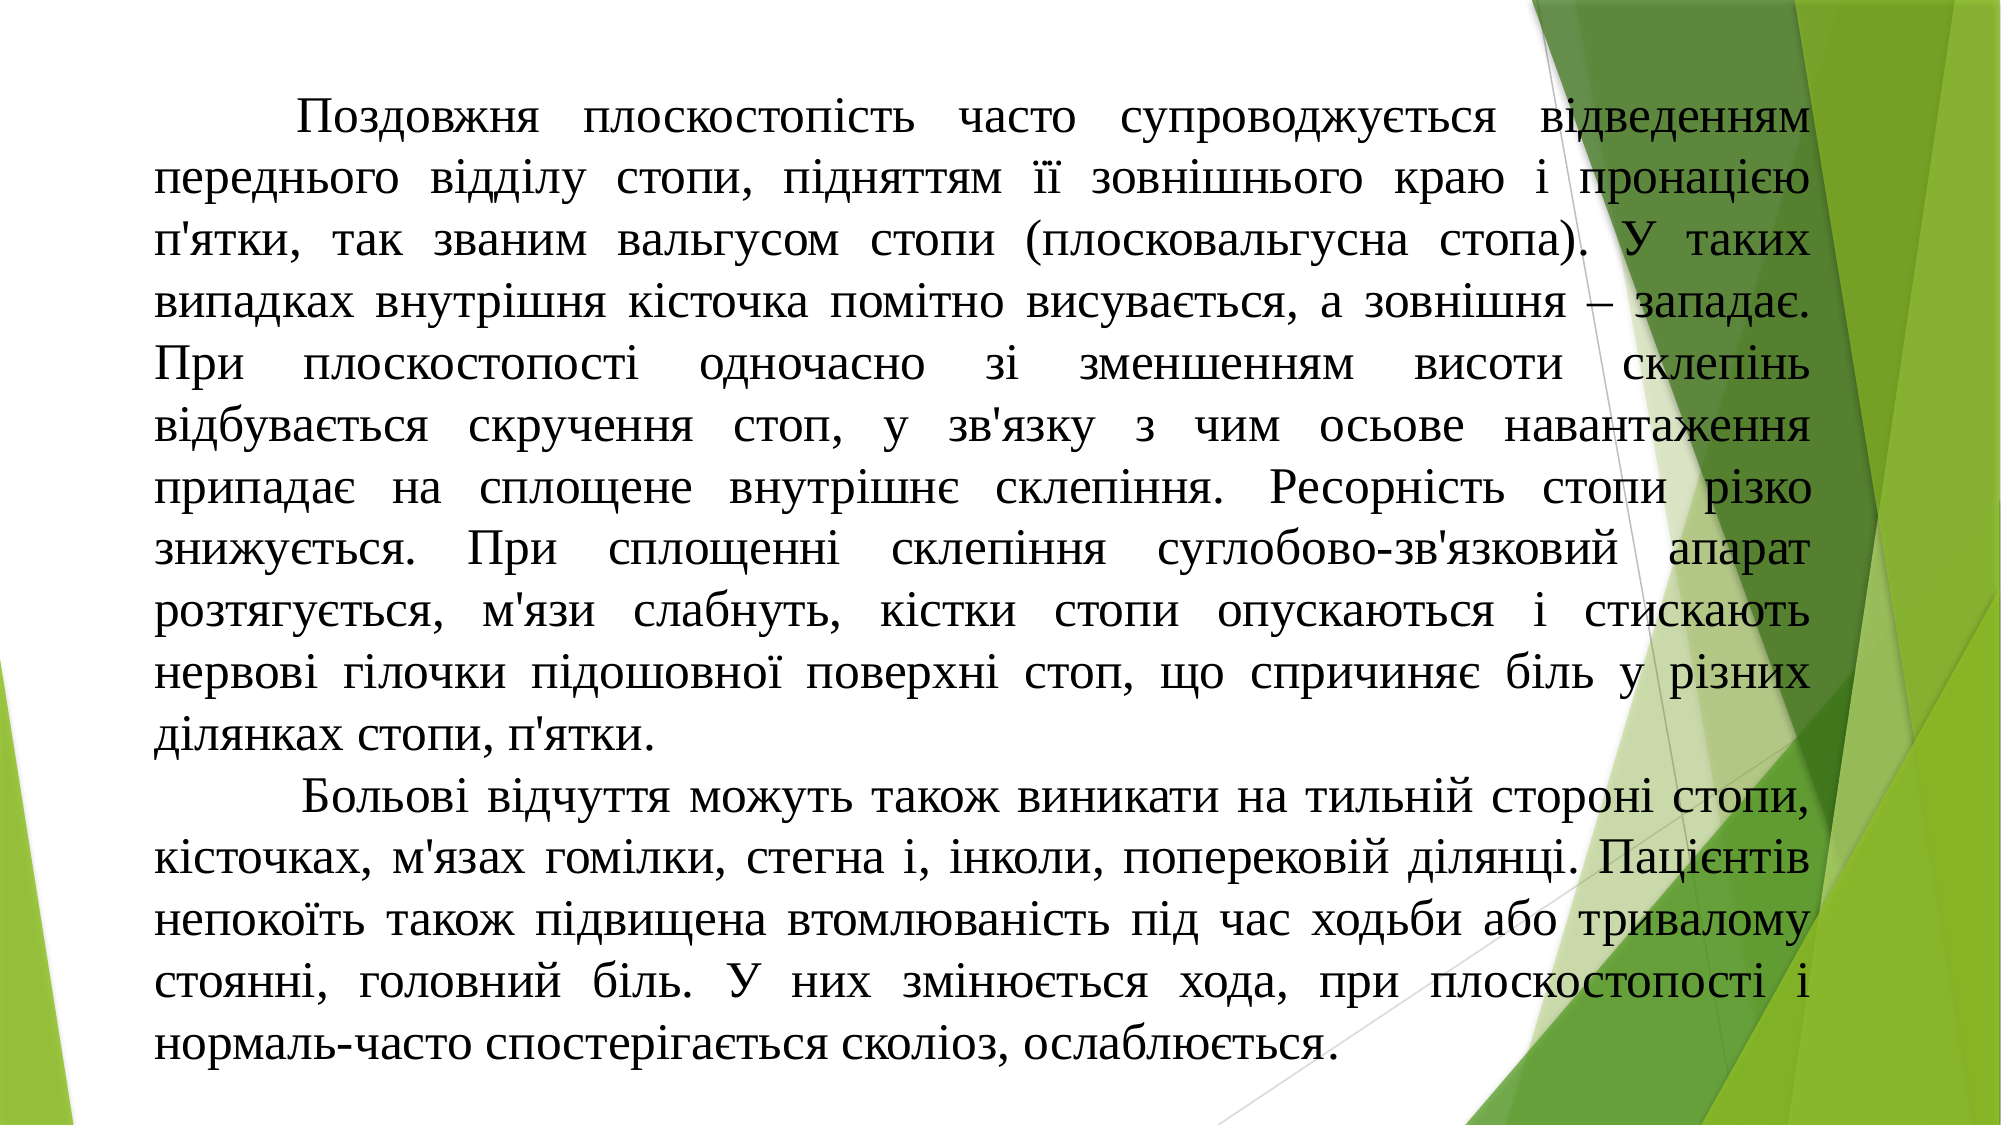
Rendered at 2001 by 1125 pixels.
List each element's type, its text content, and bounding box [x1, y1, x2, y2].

list Поздовжня плоскостопість часто супроводжується відведенням переднього відділу стопи, підняттям її зовнішнього краю і пронацією п'ятки, так званим вальгусом стопи (плосковальгусна стопа). У таких випадках внутрішня кісточка помітно висувається, а зовнішня ‒ западає. При плоскостопості одночасно зі зменшенням висоти склепінь відбувається скручення стоп, у зв'язку з чим осьове навантаження припадає на сплощене внутрішнє склепіння. Ресорність стопи різко знижується. При сплощенні склепіння суглобово-зв'язковий апарат розтягується, м'язи слабнуть, кістки стопи опускаються і стискають нервові гілочки підошовної поверхні стоп, що спричиняє біль у різних ділянках стопи, п'ятки. Больові відчуття можуть також виникати на тильній стороні стопи, кісточках, м'язах гомілки, стегна і, інколи, поперековій ділянці. Пацієнтів непокоїть також підвищена втомлюваність під час ходьби або тривалому стоянні, головний біль. У них змінюється хода, при плоскостопості і нормаль-часто спостерігається сколіоз, ослаблюється. [139, 72, 1829, 1086]
